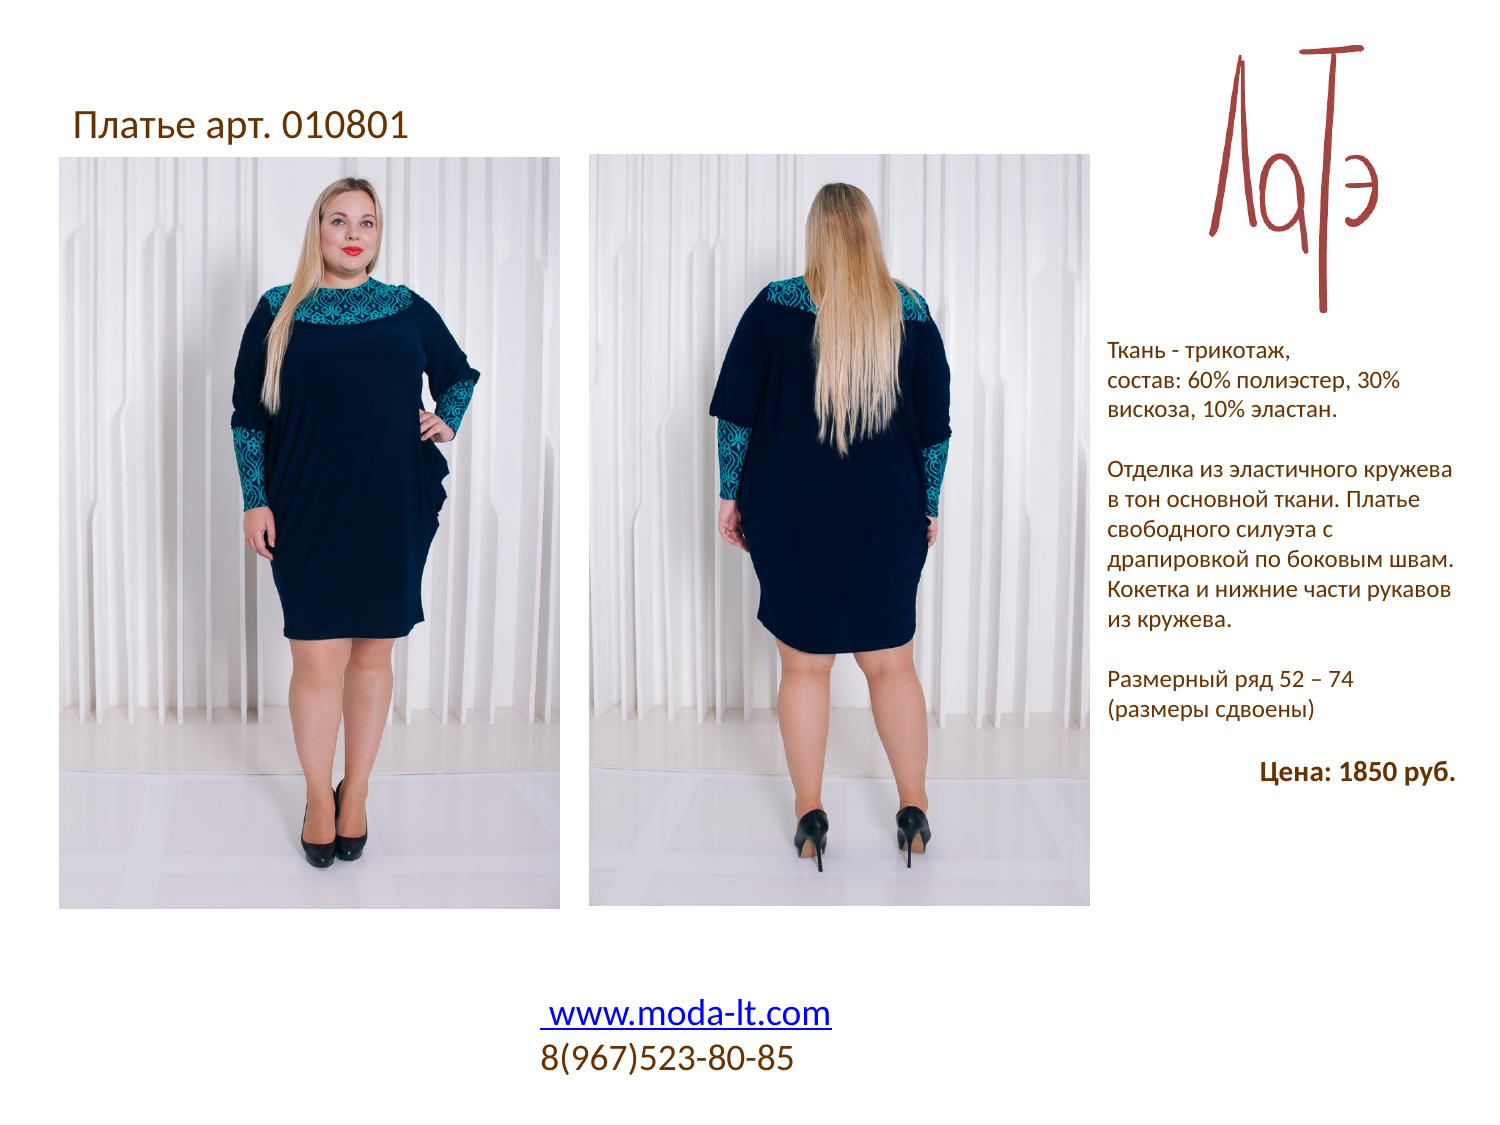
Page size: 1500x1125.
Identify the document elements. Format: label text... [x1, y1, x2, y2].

text_box Ткань - трикотаж, состав: 60% полиэстер, 30% вискоза, 10% эластан. Отделка из эластичного кружева в тон основной ткани. Платье свободного силуэта с драпировкой по боковым швам. Кокетка и нижние части рукавов из кружева. Размерный ряд 52 – 74 (размеры сдвоены) Цена: 1850 руб. [1096, 325, 1478, 795]
text_box www.moda-lt.com 8(967)523-80-85 [525, 980, 916, 1085]
picture [1209, 45, 1378, 313]
picture [589, 154, 1091, 906]
title Платье арт. 010801 [57, 84, 454, 156]
picture [58, 157, 560, 909]
